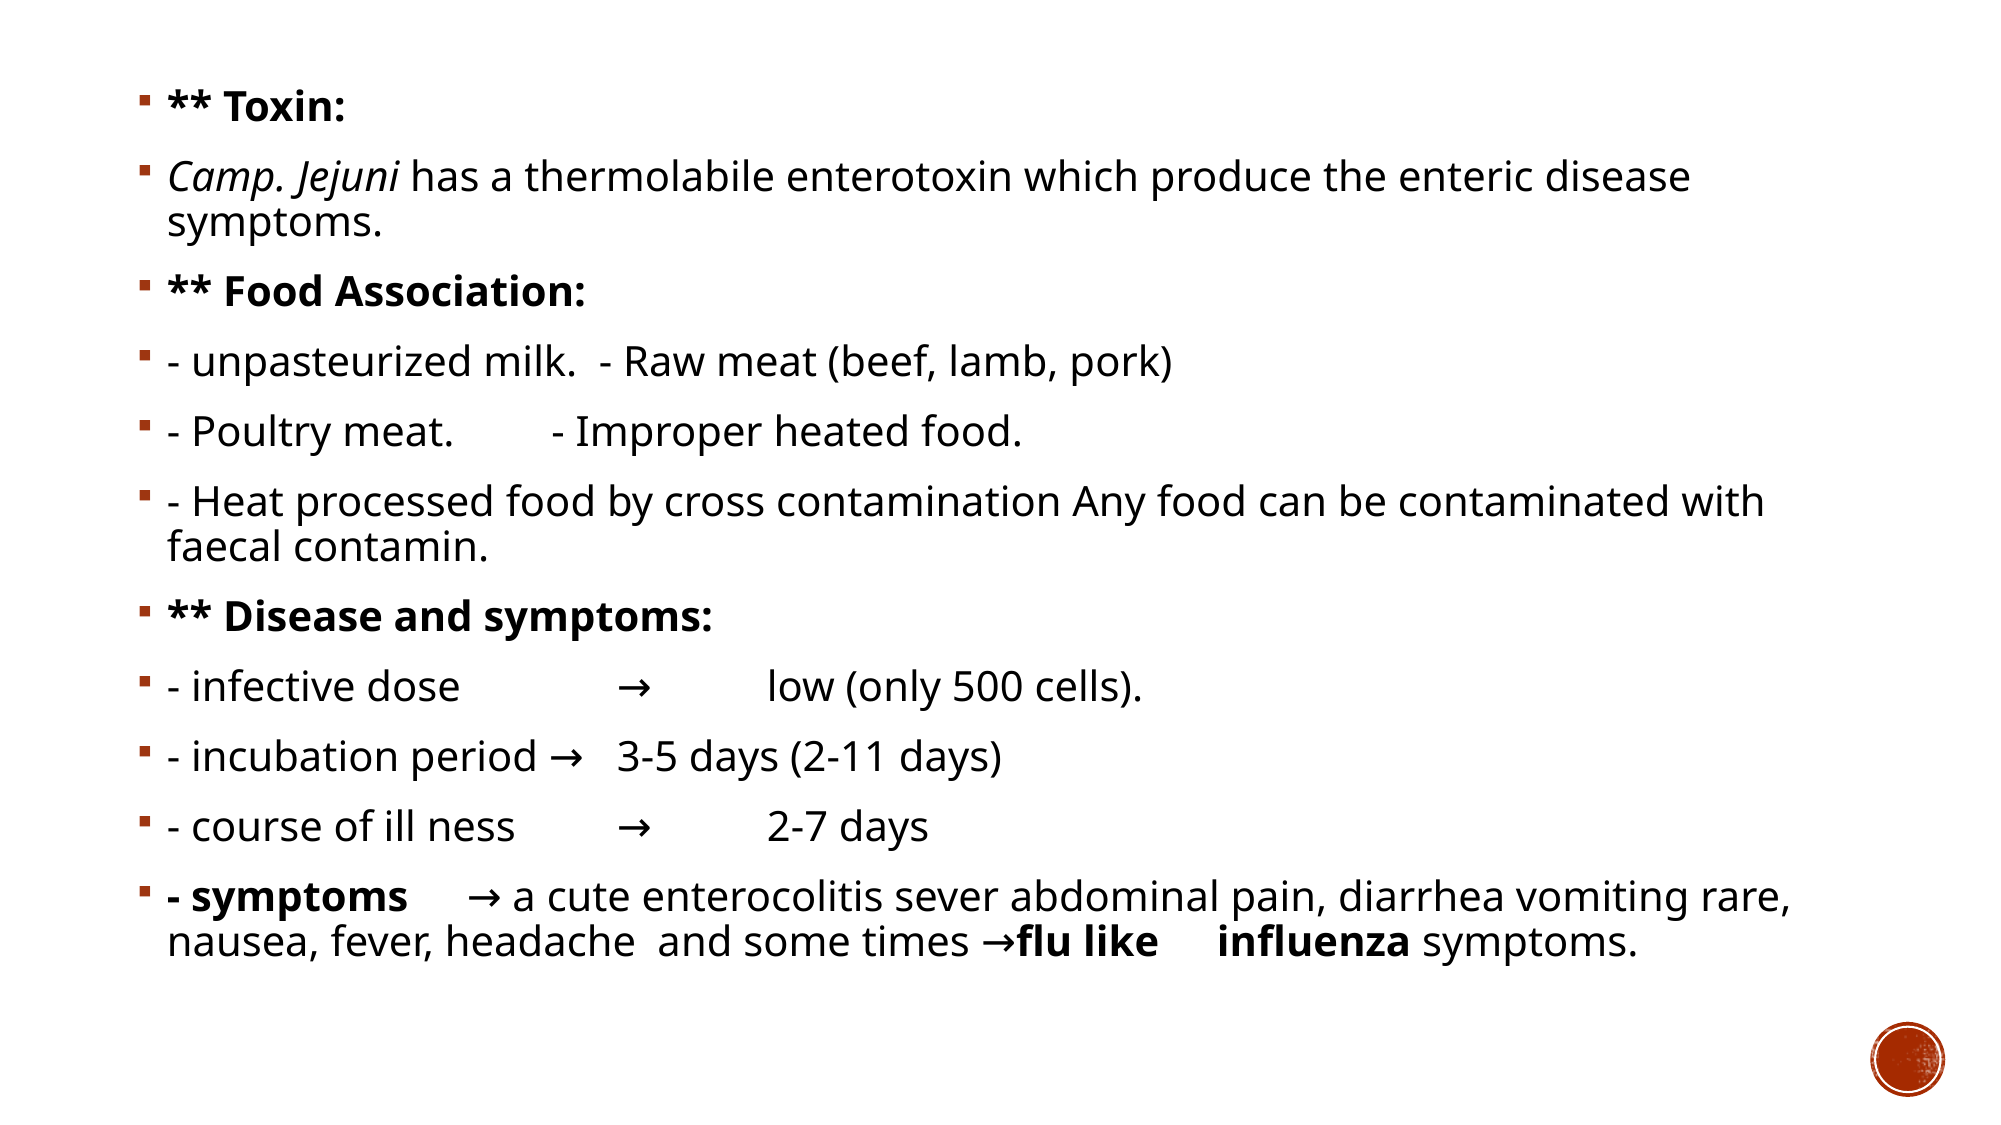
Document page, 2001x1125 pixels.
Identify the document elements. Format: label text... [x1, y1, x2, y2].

list ** Toxin: Camp. Jejuni has a thermolabile enterotoxin which produce the enteric disease symptoms. ** Food Association: - unpasteurized milk. - Raw meat (beef, lamb, pork) - Poultry meat. - Improper heated food. - Heat processed food by cross contamination Any food can be contaminated with faecal contamin. ** Disease and symptoms: - infective dose → low (only 500 cells). - incubation period → 3-5 days (2-11 days) - course of ill ness → 2-7 days - symptoms → a cute enterocolitis sever abdominal pain, diarrhea vomiting rare, nausea, fever, headache and some times →flu like influenza symptoms. [121, 77, 1847, 1055]
